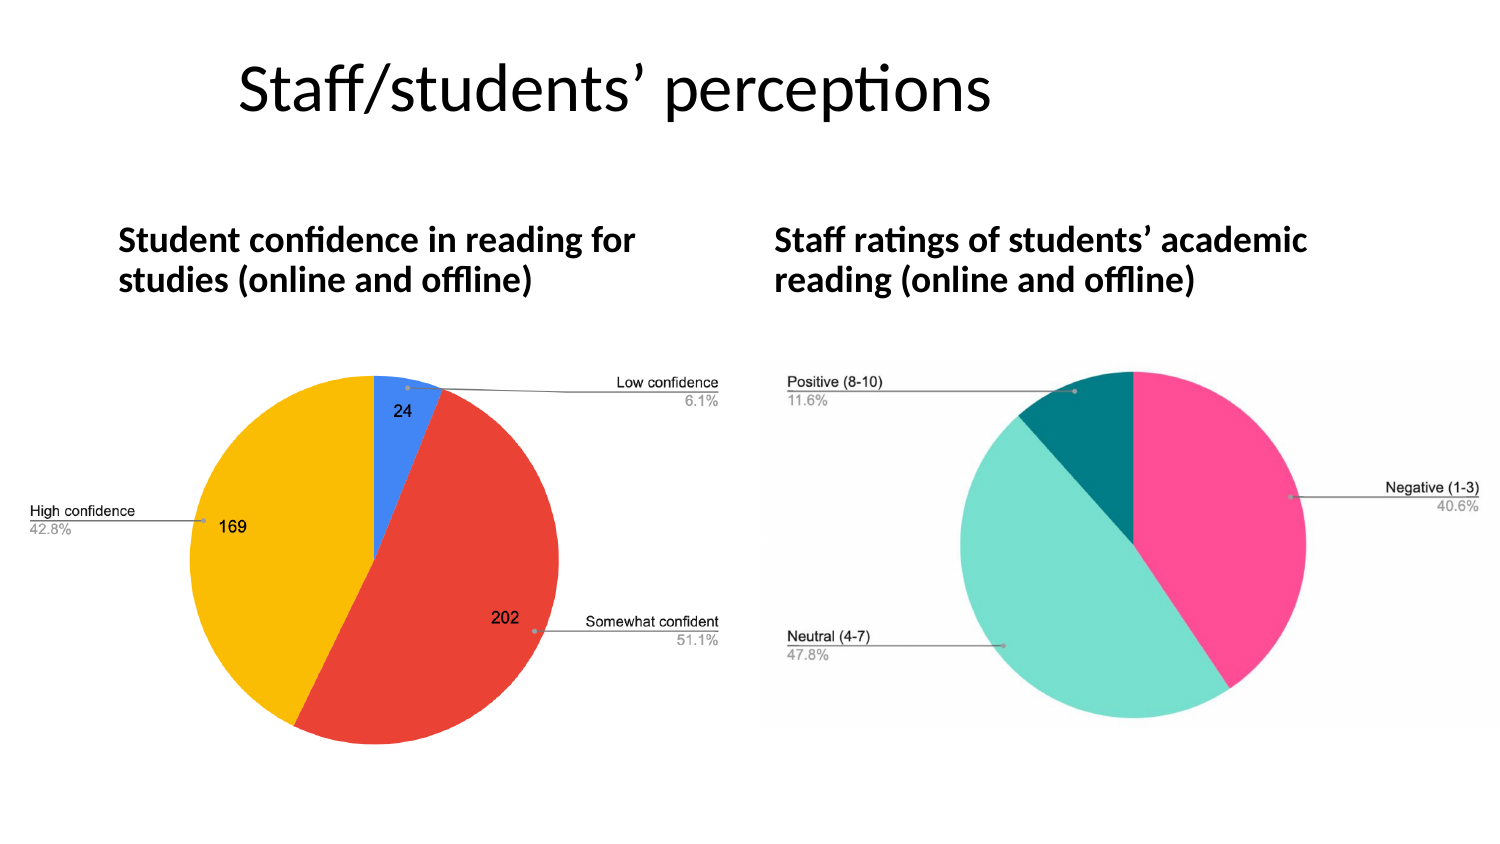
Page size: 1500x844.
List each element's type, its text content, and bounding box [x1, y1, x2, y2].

title Staff/students’ perceptions [223, 35, 1431, 192]
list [761, 359, 1500, 728]
list Staff ratings of students’ academic reading (online and offline) [759, 206, 1398, 309]
list Student confidence in reading for studies (online and offline) [103, 206, 738, 309]
picture [7, 365, 741, 767]
